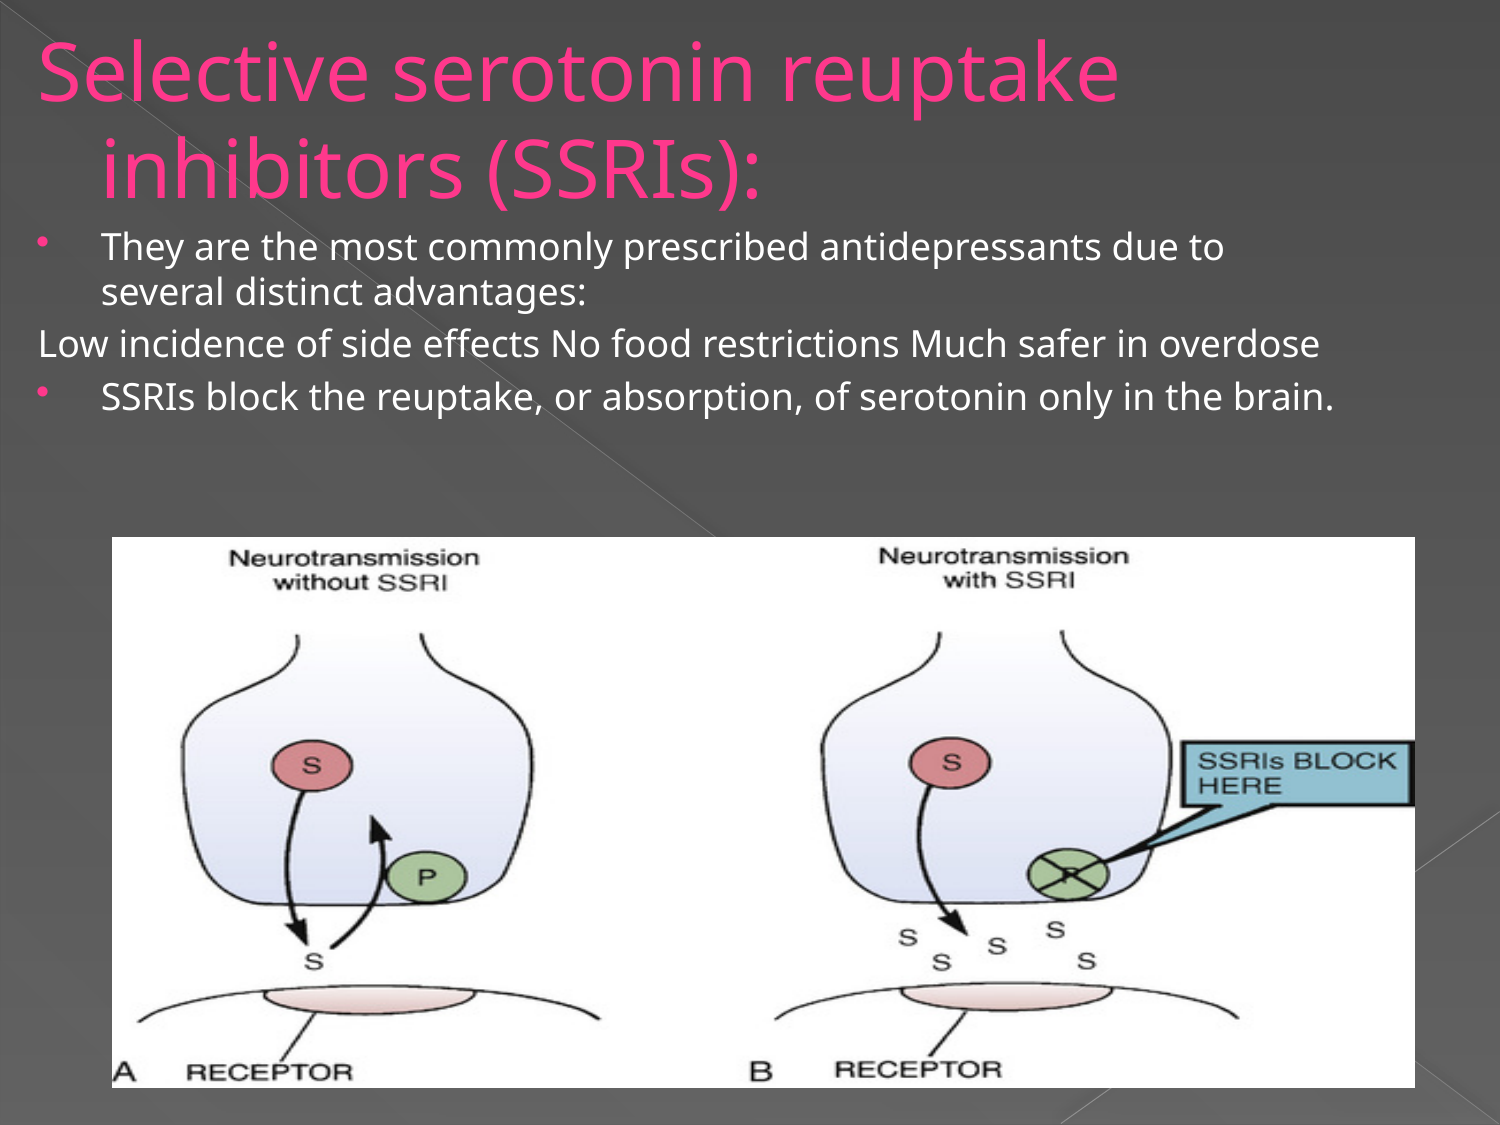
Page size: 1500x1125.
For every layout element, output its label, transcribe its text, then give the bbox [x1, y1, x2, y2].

list Selective serotonin reuptake inhibitors (SSRIs): They are the most commonly prescribed antidepressants due to several distinct advantages: Low incidence of side effects No food restrictions Much safer in overdose SSRIs block the reuptake, or absorption, of serotonin only in the brain. [12, 12, 1363, 975]
picture [112, 537, 1415, 1089]
